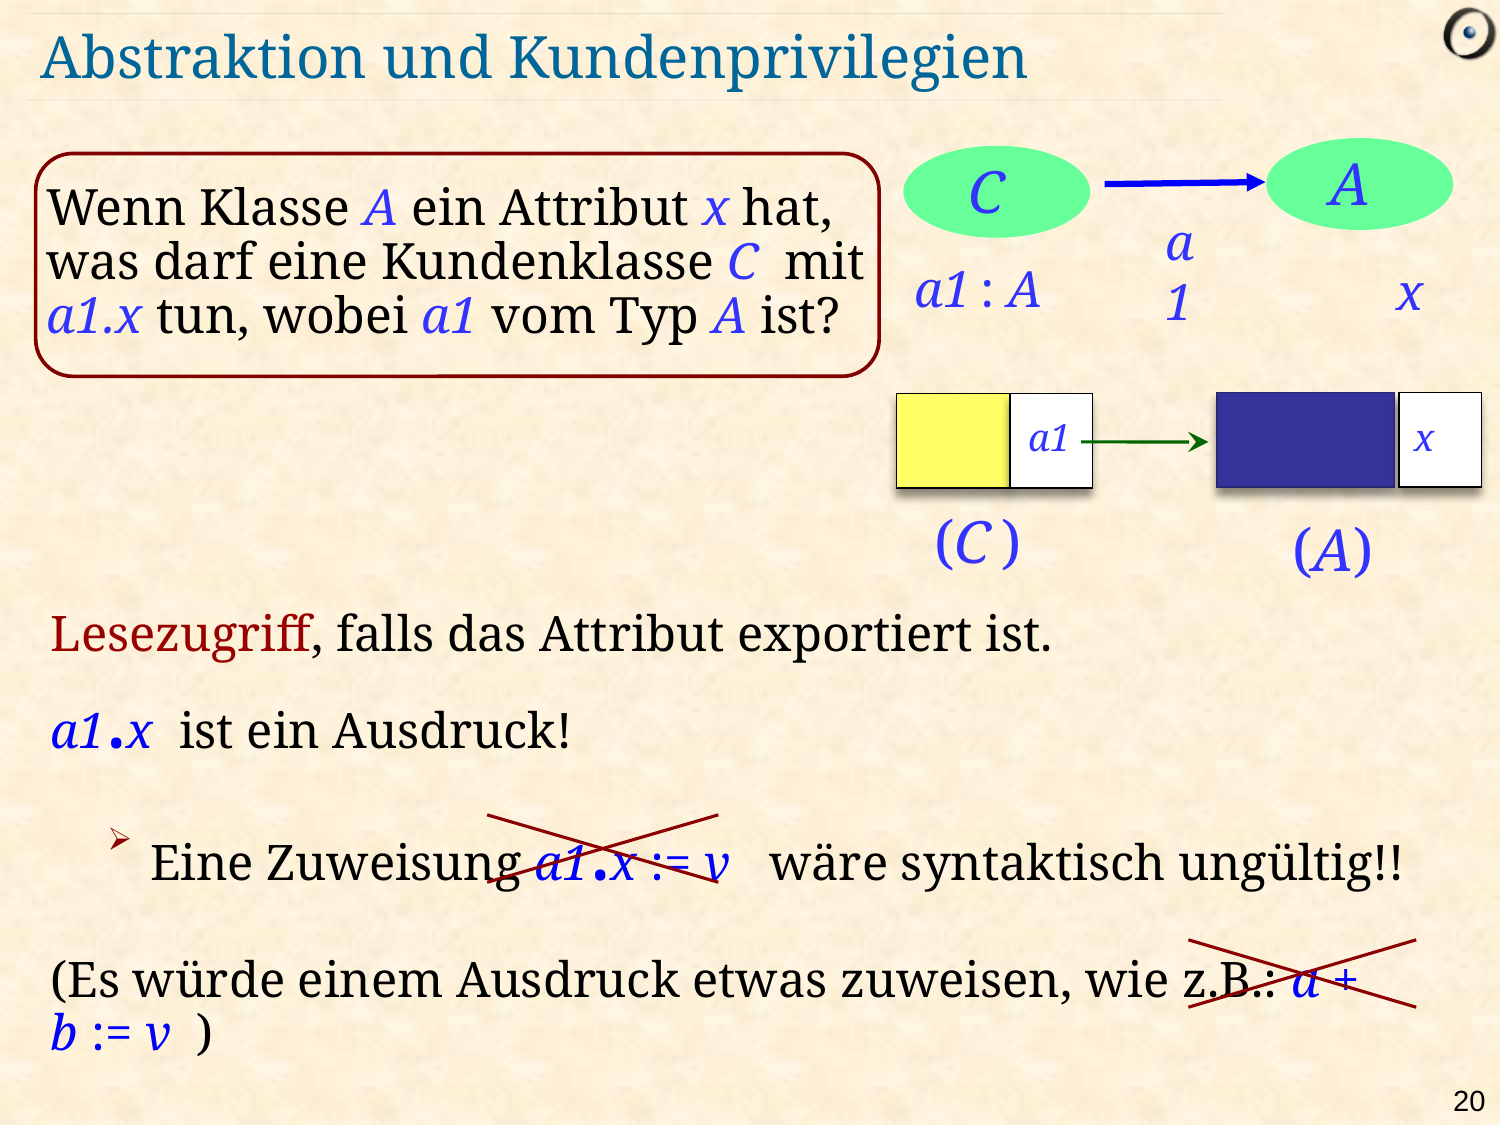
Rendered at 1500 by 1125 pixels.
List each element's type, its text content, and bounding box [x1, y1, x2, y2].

list Lesezugriff, falls das Attribut exportiert ist. a1.x ist ein Ausdruck! Eine Zuweisung a1.x := v wäre syntaktisch ungültig!! (Es würde einem Ausdruck etwas zuweisen, wie z.B.: a + b := v ) [35, 601, 1451, 1071]
picture [0, 0, 1500, 1125]
text_box a1 [1013, 406, 1154, 467]
text_box [1187, 431, 1209, 453]
text_box A [1242, 141, 1459, 224]
text_box [962, 145, 1032, 149]
text_box C [879, 149, 1096, 232]
text_box a1 : A [899, 249, 1078, 325]
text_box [1188, 939, 1417, 1008]
text_box (A) [1250, 506, 1416, 589]
text_box [951, 232, 1043, 238]
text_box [486, 814, 719, 883]
title Abstraktion und Kundenprivilegien [40, 18, 1344, 91]
text_box x [1399, 406, 1478, 466]
text_box [1217, 392, 1395, 488]
text_box (C ) [895, 499, 1061, 582]
text_box [896, 393, 1009, 489]
text_box a1 [1150, 202, 1231, 338]
text_box Wenn Klasse A ein Attribut x hat, was darf eine Kundenklasse C mit a1.x tun, wobei a1 vom Typ A ist? [35, 153, 880, 377]
text_box [1398, 392, 1482, 488]
text_box [1313, 224, 1406, 231]
text_box [1009, 393, 1093, 489]
text_box x [1382, 253, 1463, 328]
